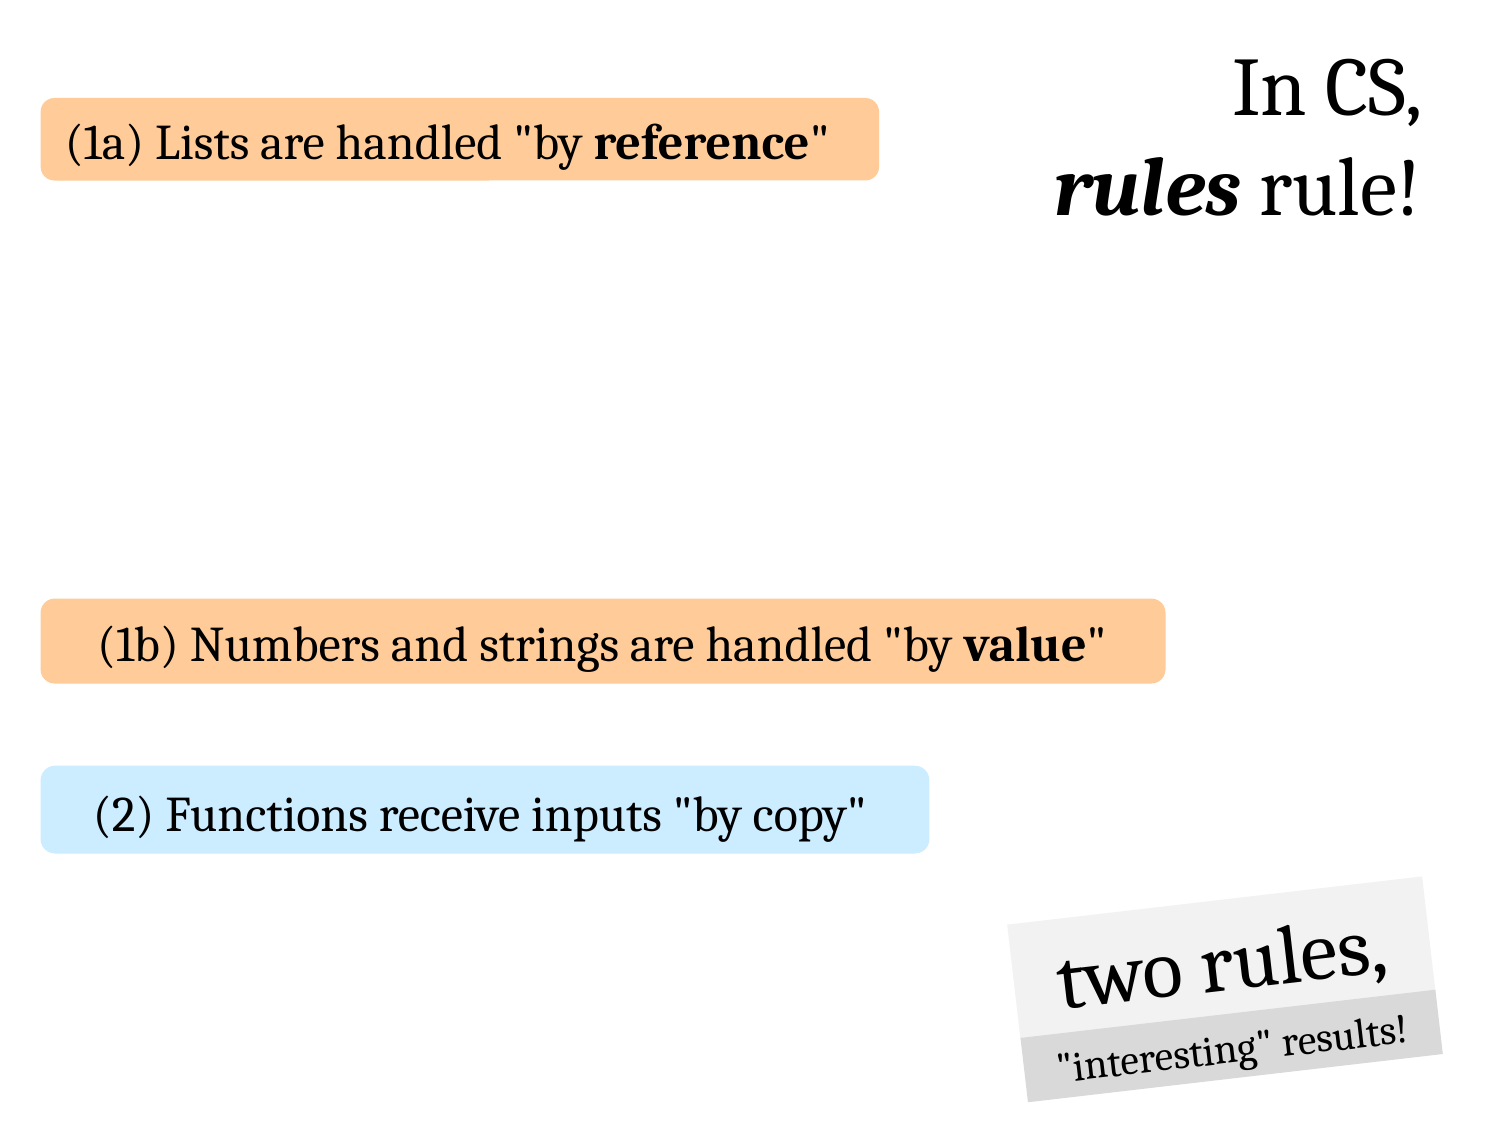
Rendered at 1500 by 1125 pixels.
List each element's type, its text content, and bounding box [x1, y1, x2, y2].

text_box (1a) Lists are handled "by reference" [49, 102, 950, 178]
text_box [40, 97, 876, 181]
text_box [40, 765, 930, 854]
text_box [40, 598, 1166, 684]
text_box "interesting" results! [1020, 989, 1443, 1103]
text_box two rules, [1007, 876, 1436, 1037]
text_box (1b) Numbers and strings are handled "by value" [82, 603, 1122, 679]
text_box In CS, rules rule! [1017, 24, 1436, 240]
text_box (2) Functions receive inputs "by copy" [78, 773, 882, 849]
